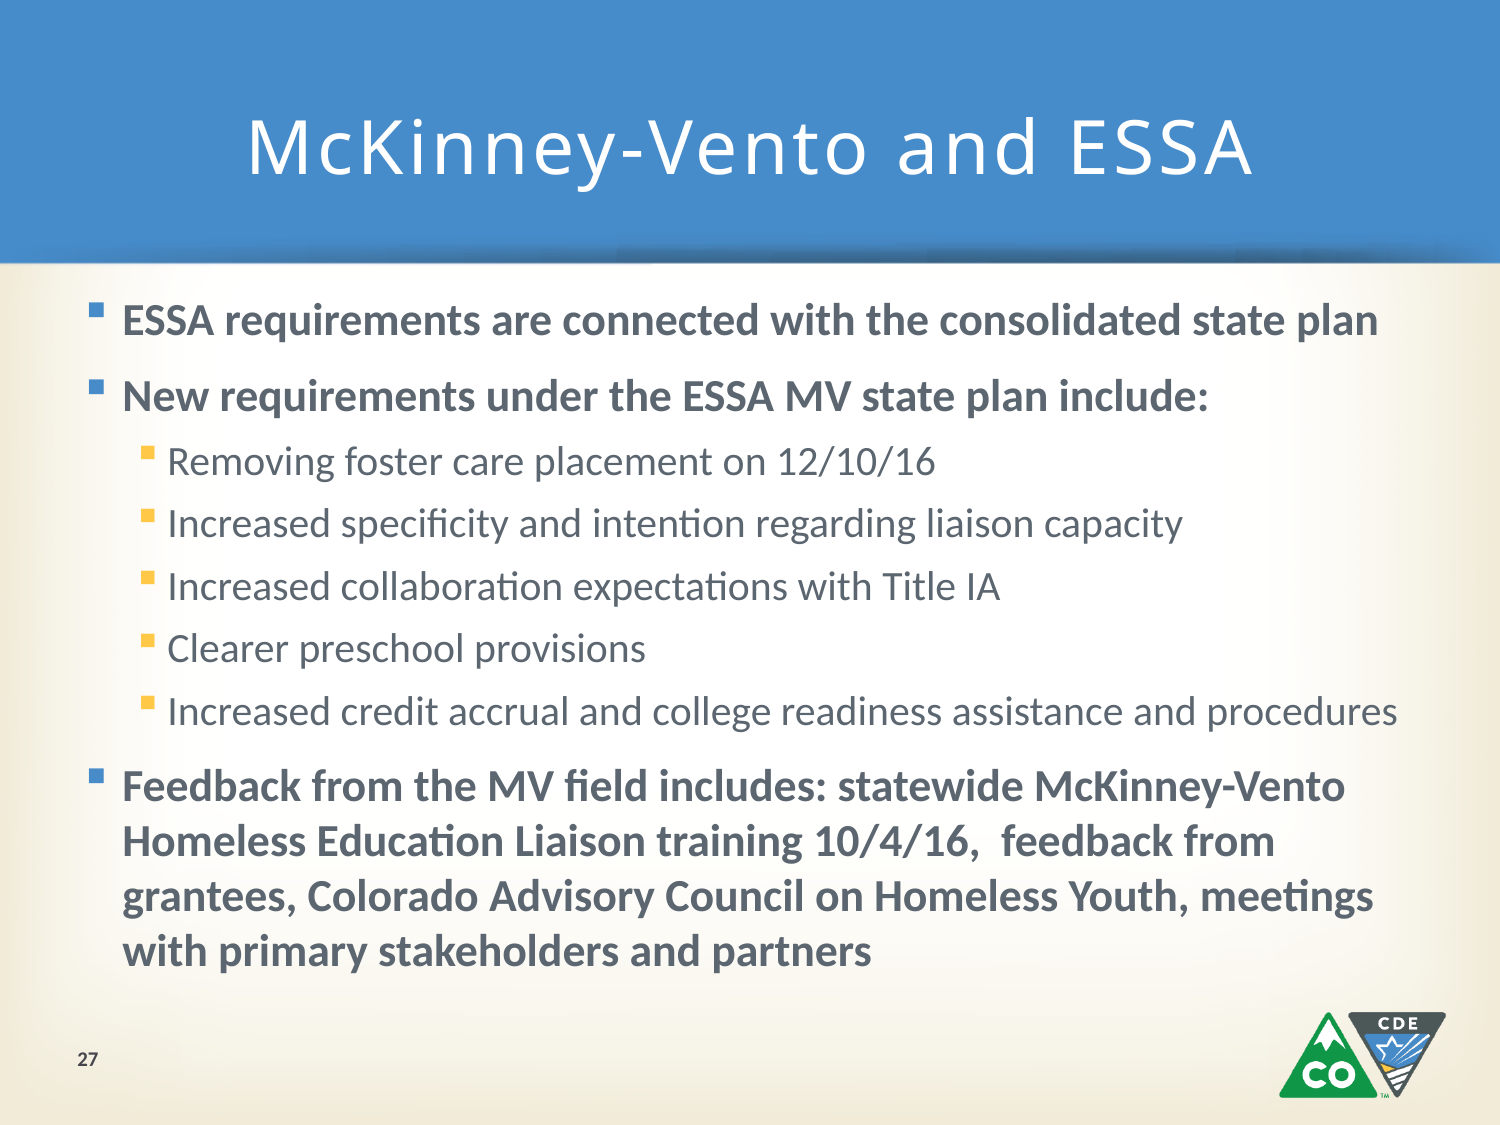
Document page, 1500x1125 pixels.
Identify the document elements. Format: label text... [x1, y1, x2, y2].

list ESSA requirements are connected with the consolidated state plan New requirements under the ESSA MV state plan include: Removing foster care placement on 12/10/16 Increased specificity and intention regarding liaison capacity Increased collaboration expectations with Title IA Clearer preschool provisions Increased credit accrual and college readiness assistance and procedures Feedback from the MV field includes: statewide McKinney-Vento Homeless Education Liaison training 10/4/16, feedback from grantees, Colorado Advisory Council on Homeless Youth, meetings with primary stakeholders and partners [62, 281, 1442, 1005]
footer 27 [62, 1027, 538, 1088]
title McKinney-Vento and ESSA [62, 58, 1438, 232]
picture [0, 0, 1500, 1125]
